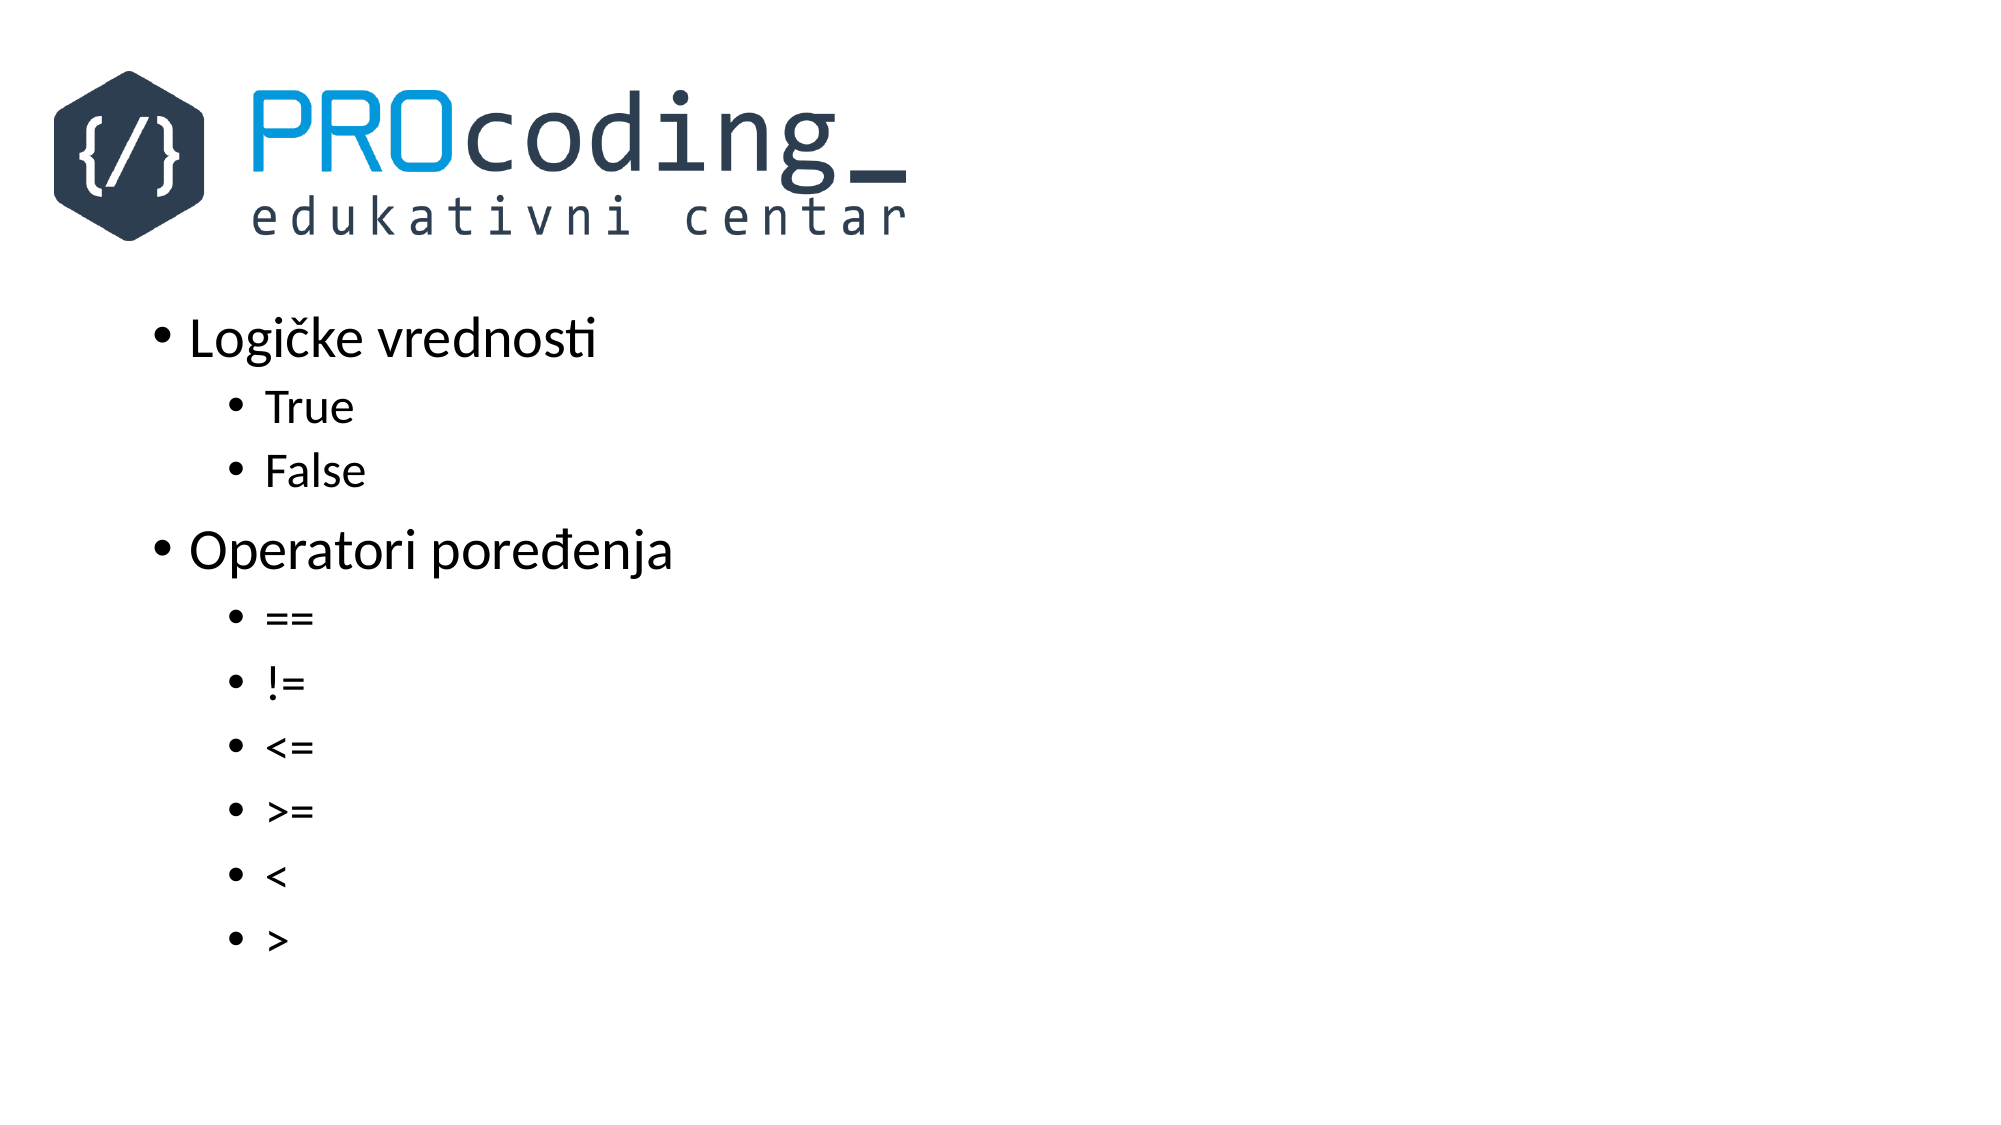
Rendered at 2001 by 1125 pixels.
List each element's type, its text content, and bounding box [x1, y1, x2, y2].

list Logičke vrednosti True False Operatori poređenja == != <= >= < > [137, 299, 1269, 1014]
picture [54, 71, 906, 241]
